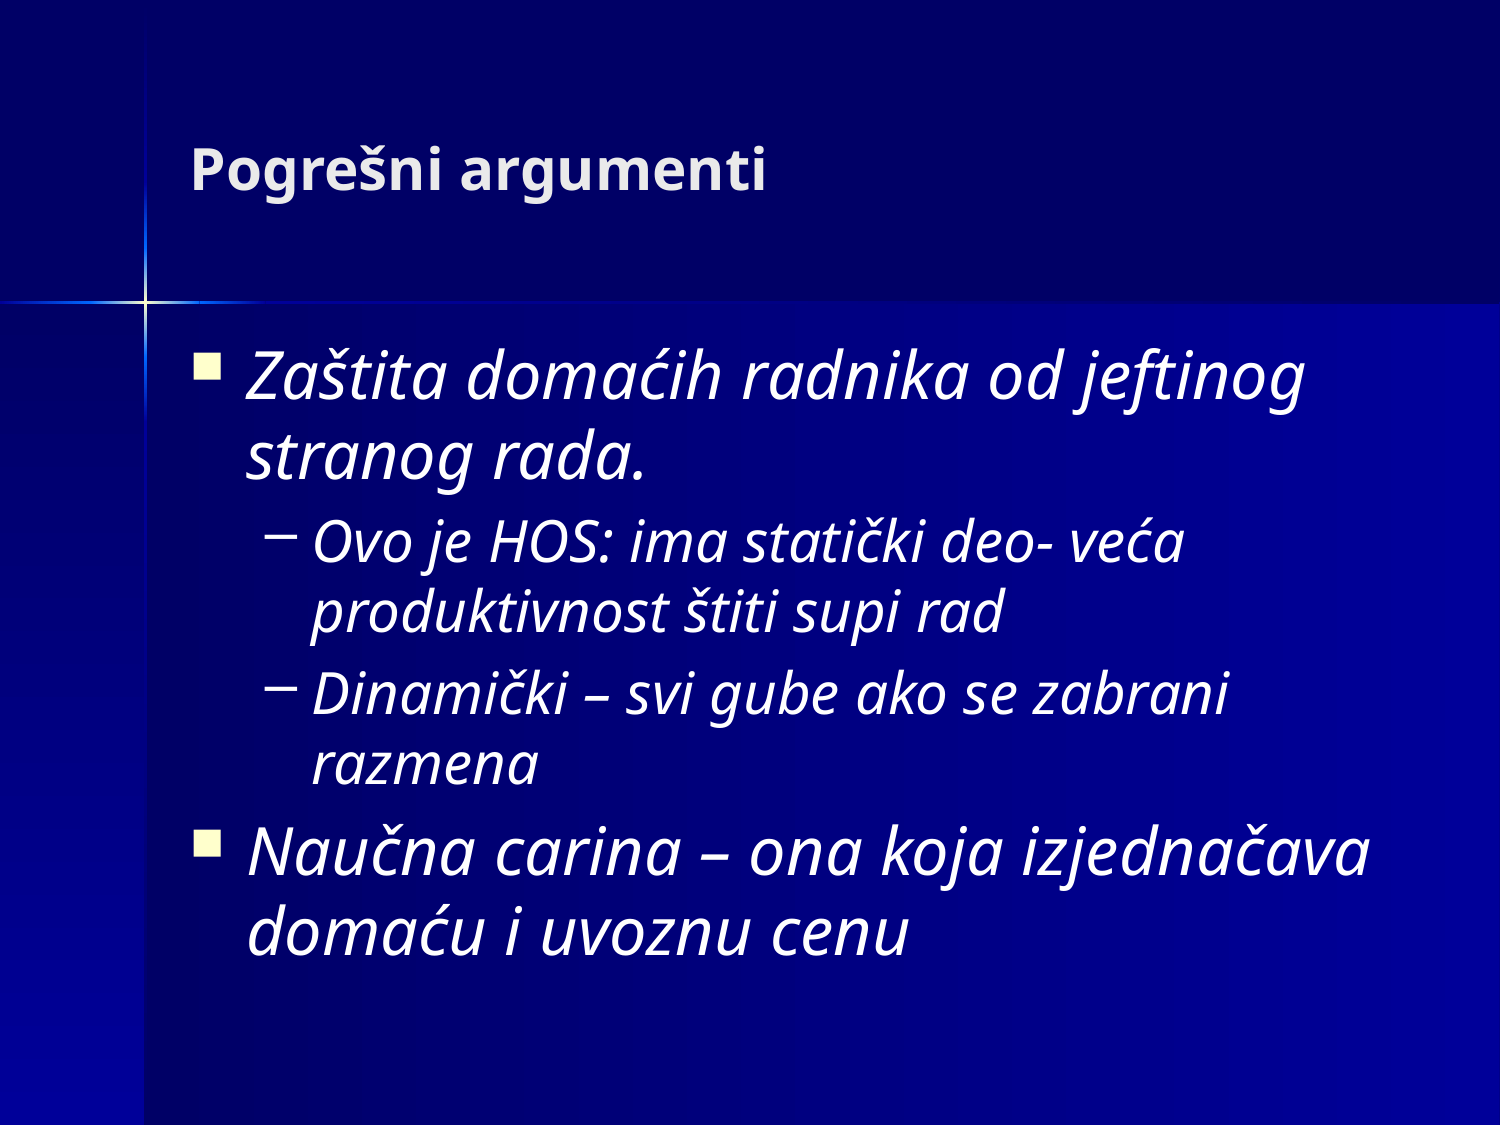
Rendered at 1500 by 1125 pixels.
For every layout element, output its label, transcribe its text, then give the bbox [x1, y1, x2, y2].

list Zaštita domaćih radnika od jeftinog stranog rada. Ovo je HOS: ima statički deo- veća produktivnost štiti supi rad Dinamički – svi gube ako se zabrani razmena Naučna carina – ona koja izjednačava domaću i uvoznu cenu [174, 324, 1413, 1001]
title Pogrešni argumenti [174, 49, 1413, 286]
